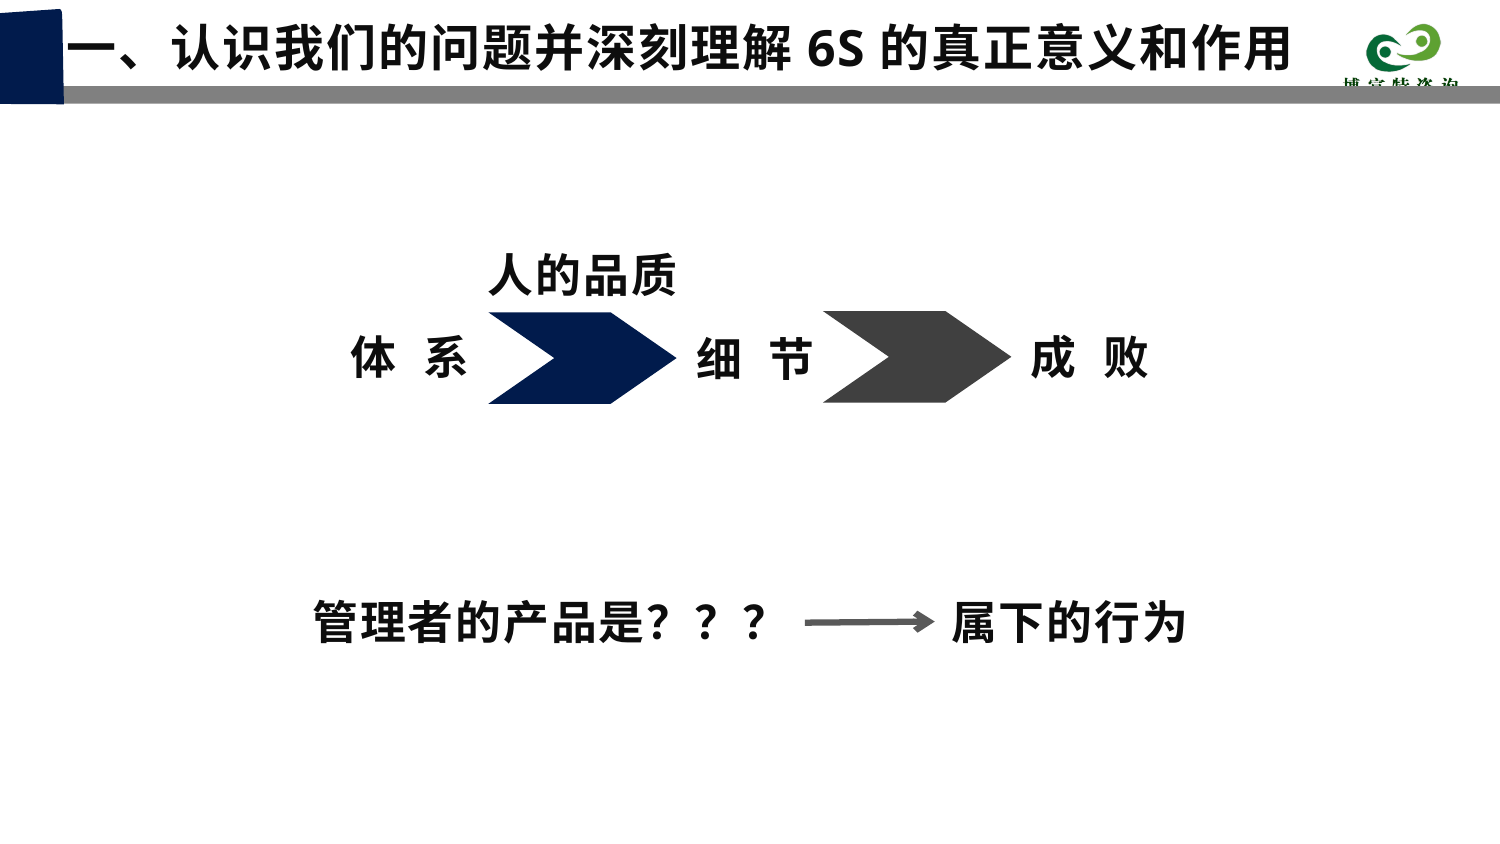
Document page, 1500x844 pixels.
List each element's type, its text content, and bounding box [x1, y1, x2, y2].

text_box 一、认识我们的问题并深刻理解6S的真正意义和作用 [51, 9, 1309, 85]
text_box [295, 239, 1205, 657]
picture [1329, 23, 1477, 86]
